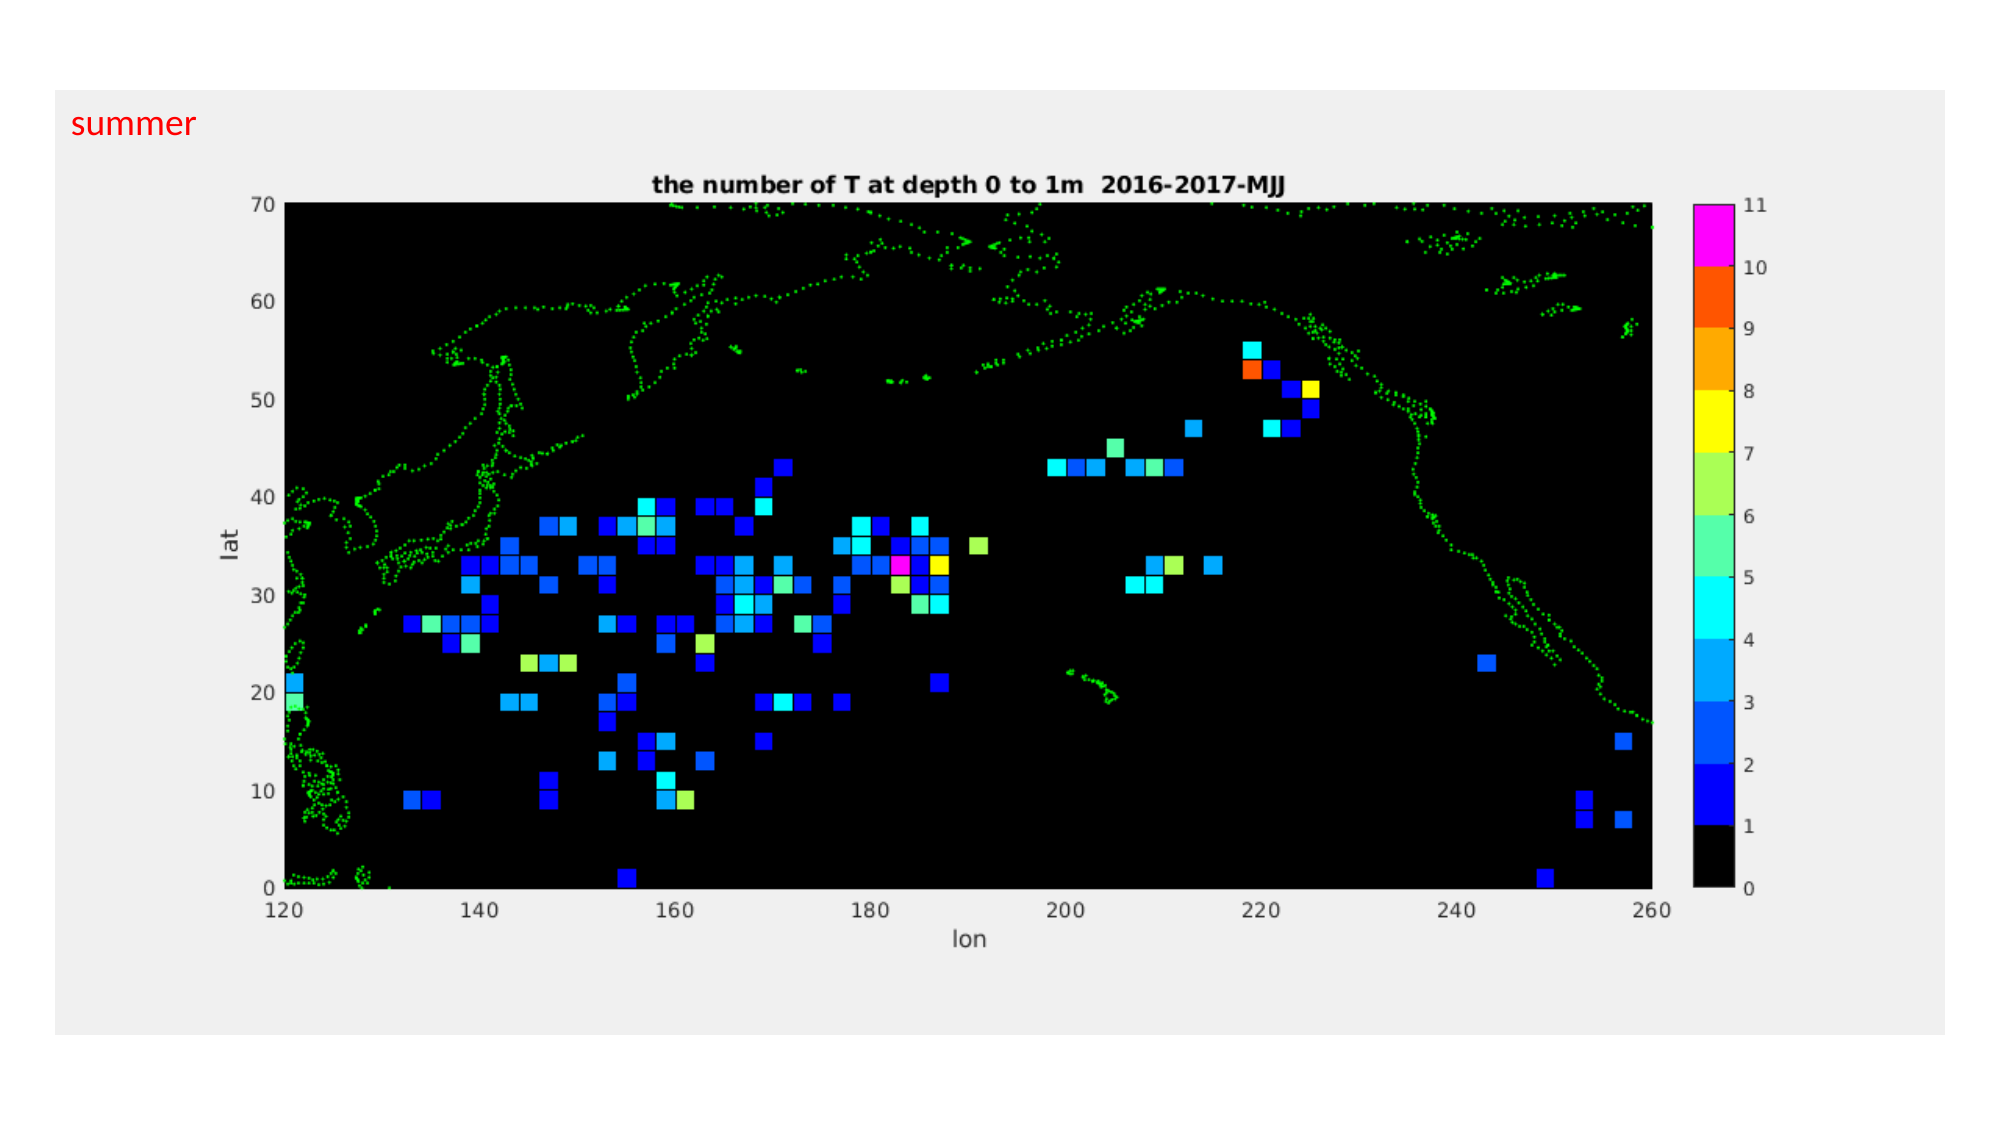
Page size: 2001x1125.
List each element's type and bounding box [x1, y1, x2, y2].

picture [55, 90, 1945, 1035]
